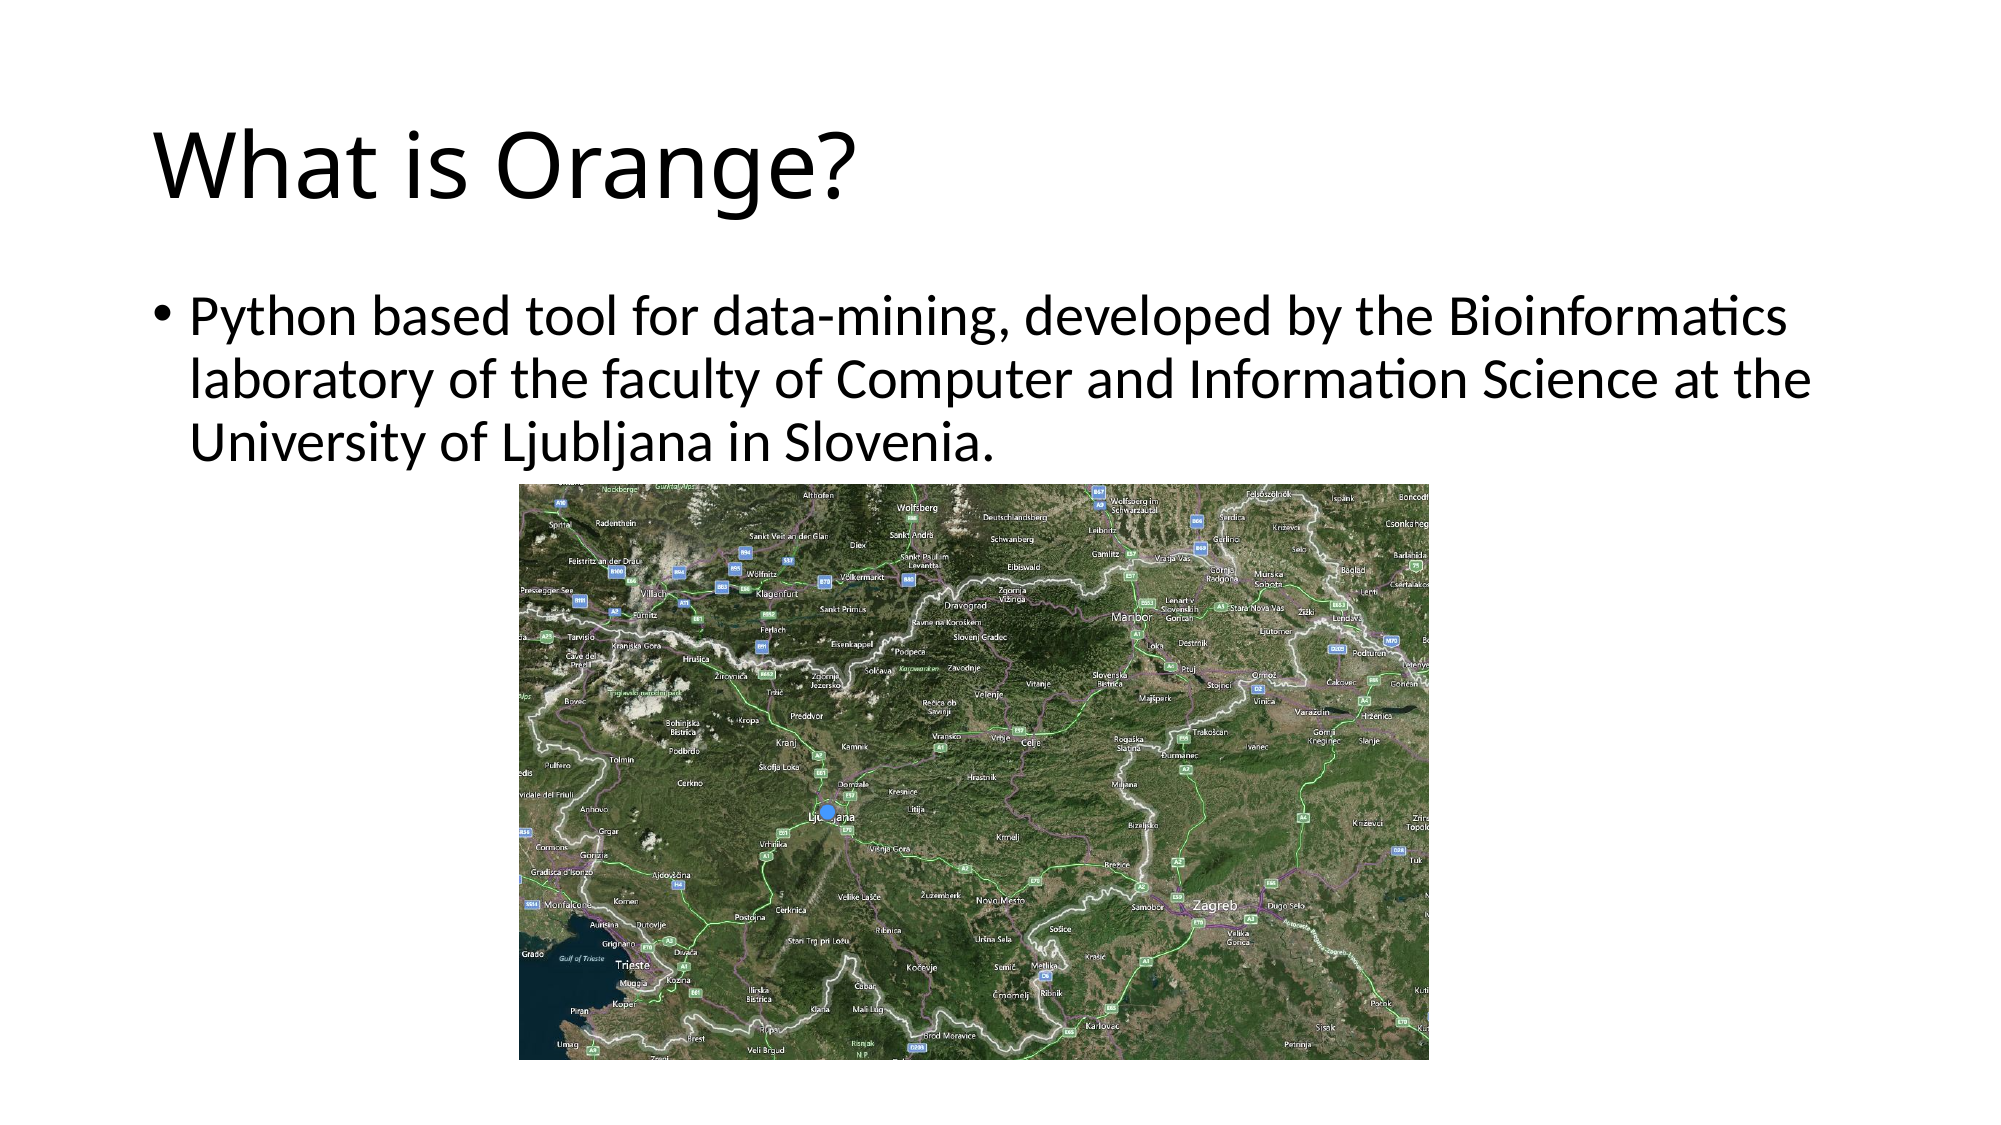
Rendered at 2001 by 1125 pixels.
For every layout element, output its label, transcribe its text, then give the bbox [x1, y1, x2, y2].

picture [519, 484, 1429, 1060]
title What is Orange? [137, 59, 1863, 277]
list Python based tool for data-mining, developed by the Bioinformatics laboratory of the faculty of Computer and Information Science at the University of Ljubljana in Slovenia. [137, 277, 1863, 992]
